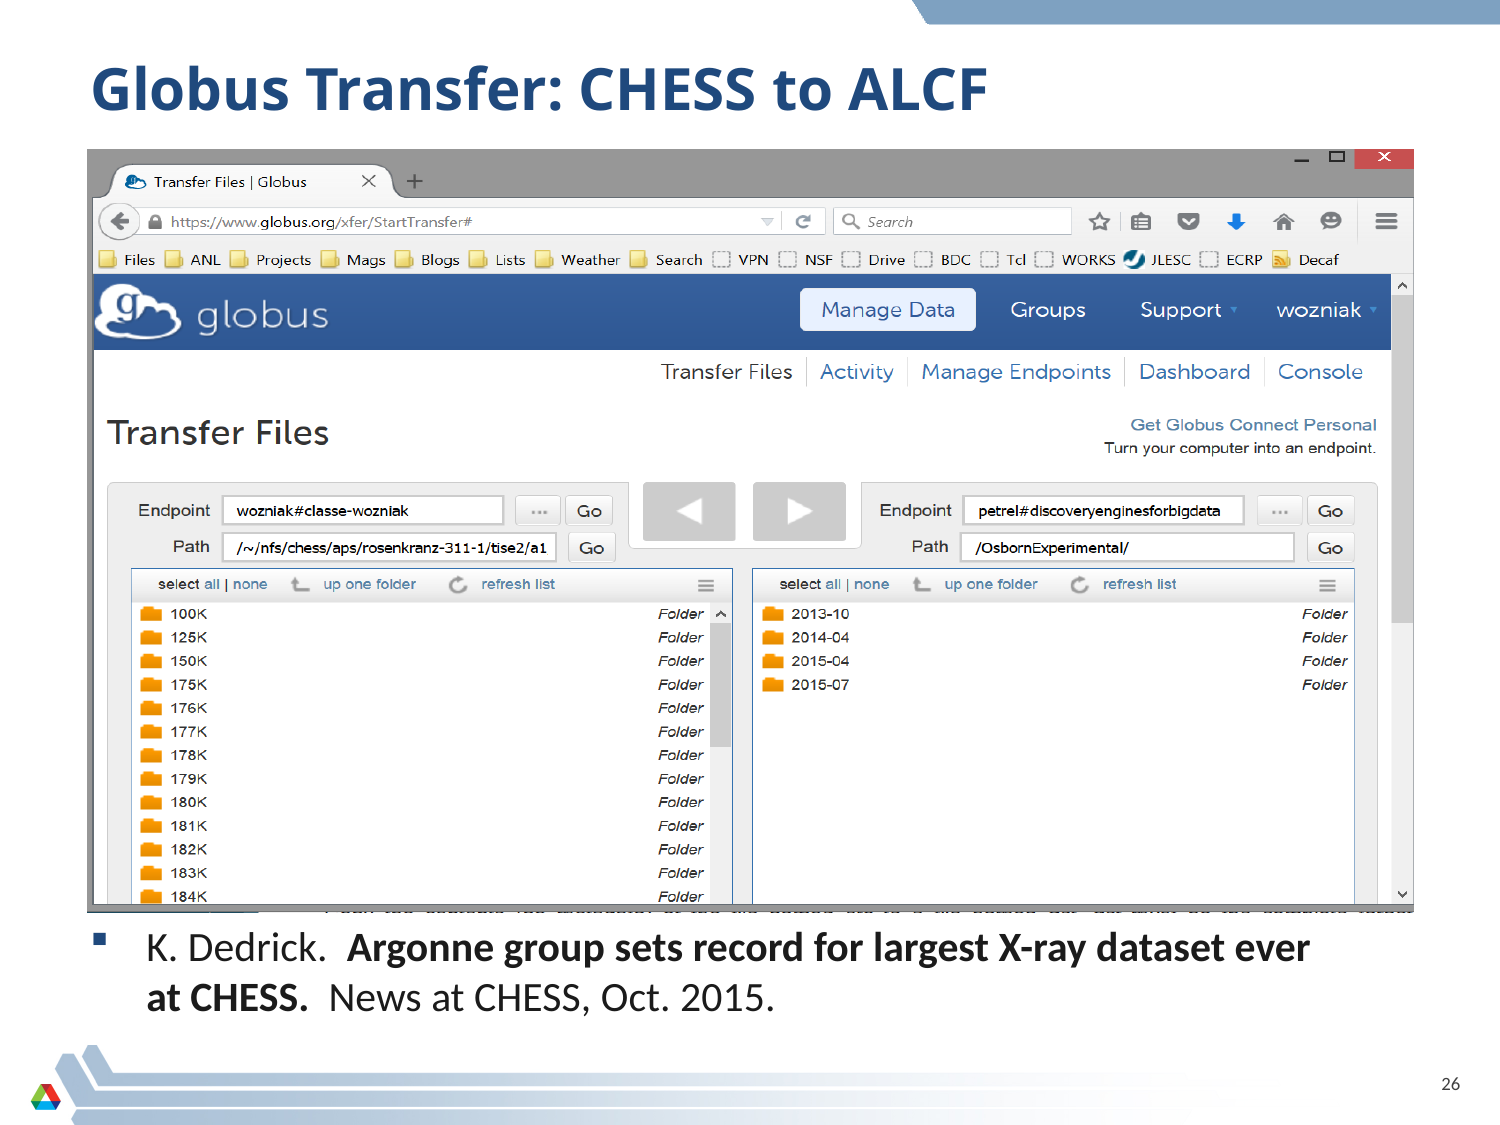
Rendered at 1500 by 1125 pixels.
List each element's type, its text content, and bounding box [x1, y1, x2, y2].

list K. Dedrick. Argonne group sets record for largest X-ray dataset ever at CHESS. News at CHESS, Oct. 2015. [74, 212, 1338, 956]
title Globus Transfer: CHESS to ALCF [74, 44, 1426, 233]
picture [0, 1037, 1500, 1125]
picture [0, 0, 1500, 26]
slide_number 26 [1412, 1064, 1476, 1125]
picture [87, 149, 1414, 913]
